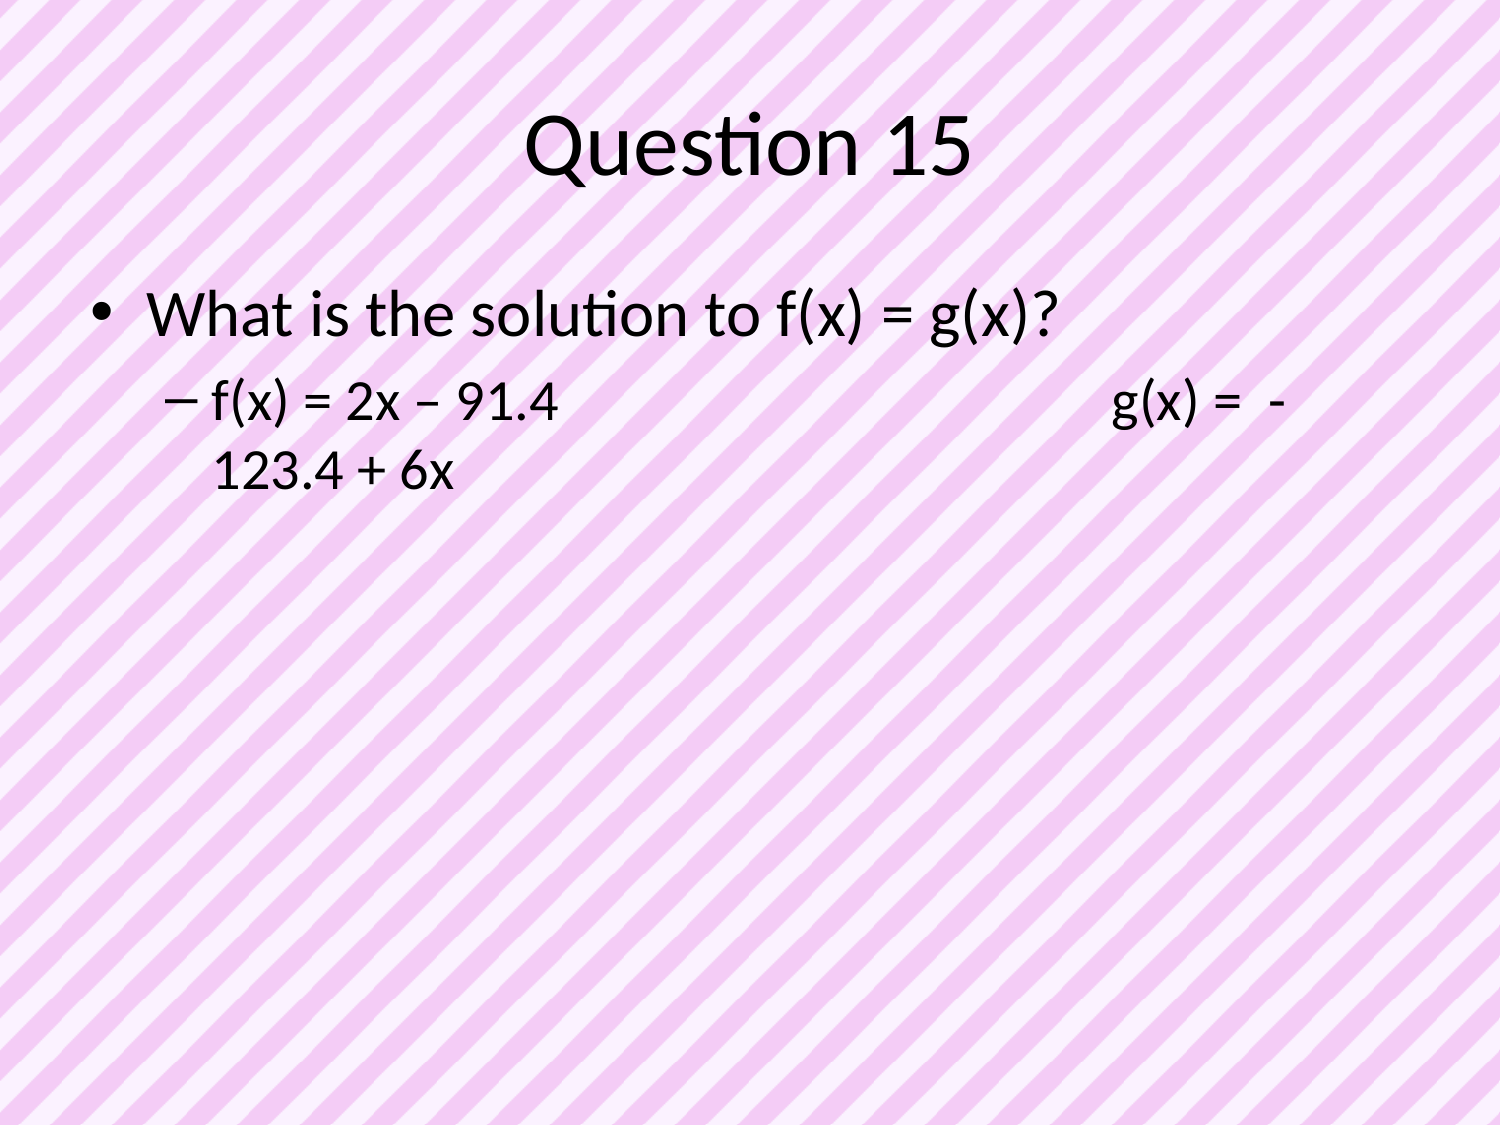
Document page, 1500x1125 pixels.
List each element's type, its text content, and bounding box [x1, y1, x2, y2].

list What is the solution to f(x) = g(x)? f(x) = 2x – 91.4 g(x) = -123.4 + 6x [75, 262, 1425, 1005]
title Question 15 [75, 45, 1425, 233]
